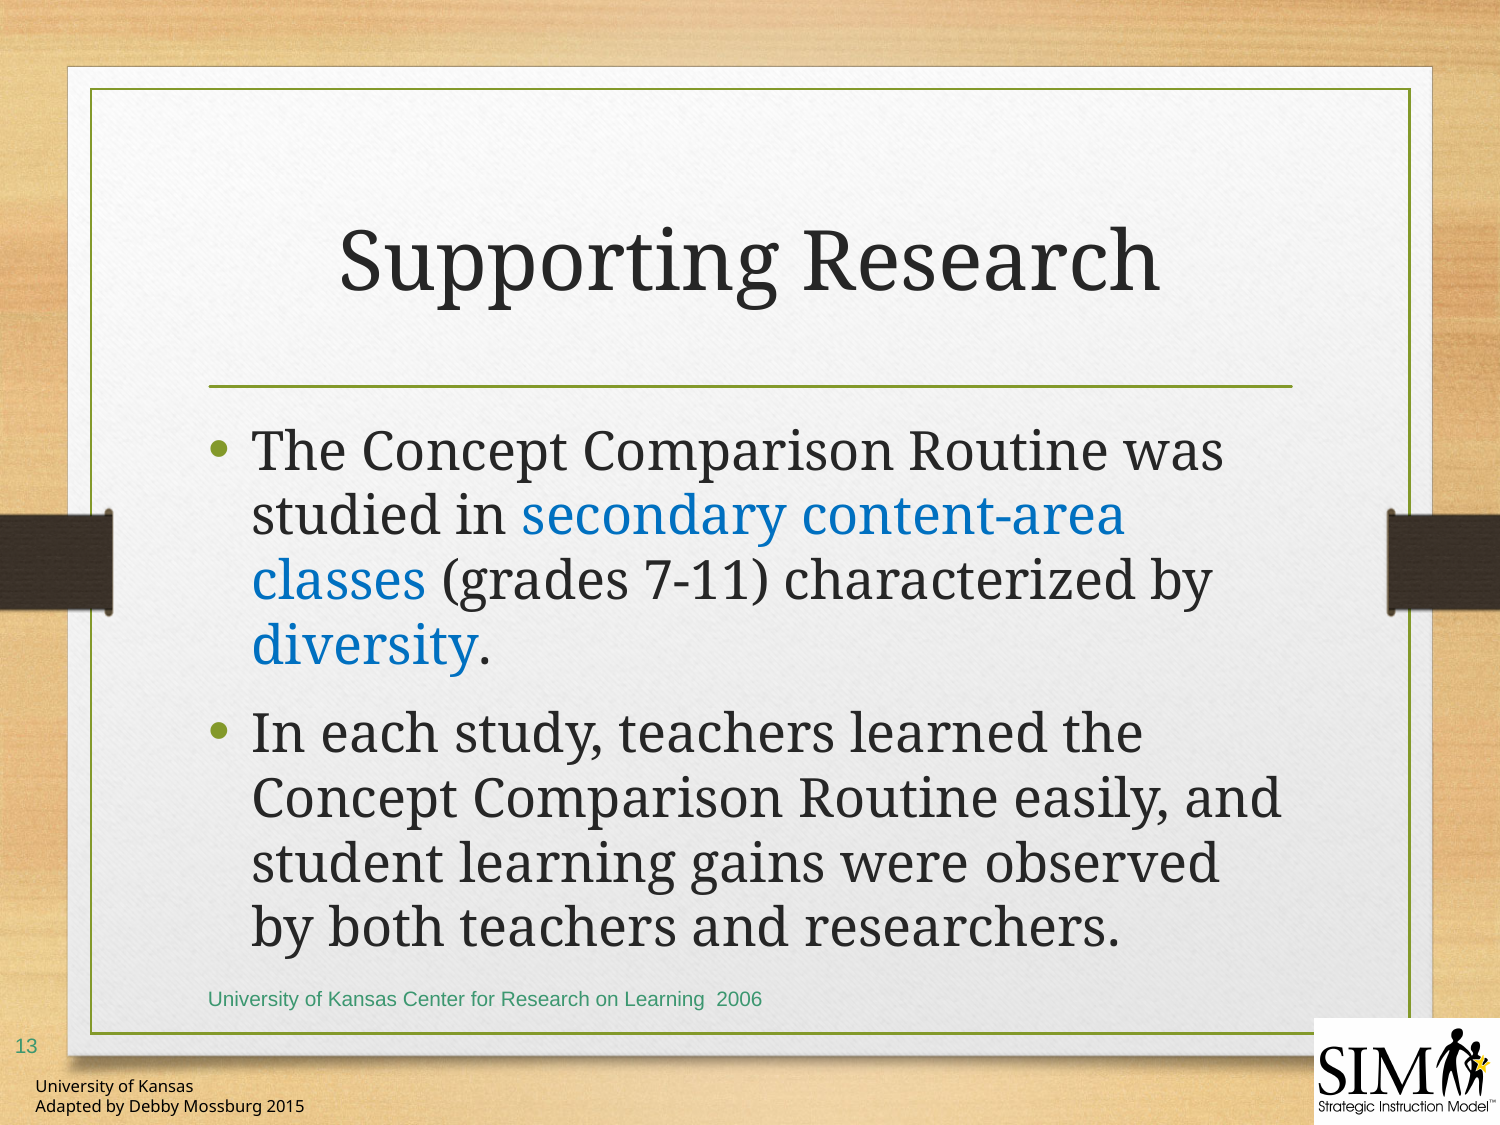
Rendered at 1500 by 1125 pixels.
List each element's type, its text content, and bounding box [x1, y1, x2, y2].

picture [0, 0, 1500, 1125]
footer University of Kansas Center for Research on Learning 2006 [193, 977, 1031, 1024]
title Supporting Research [193, 150, 1309, 365]
slide_number 13 [0, 1025, 313, 1075]
list The Concept Comparison Routine was studied in secondary content-area classes (grades 7-11) characterized by diversity. In each study, teachers learned the Concept Comparison Routine easily, and student learning gains were observed by both teachers and researchers. [193, 408, 1309, 974]
